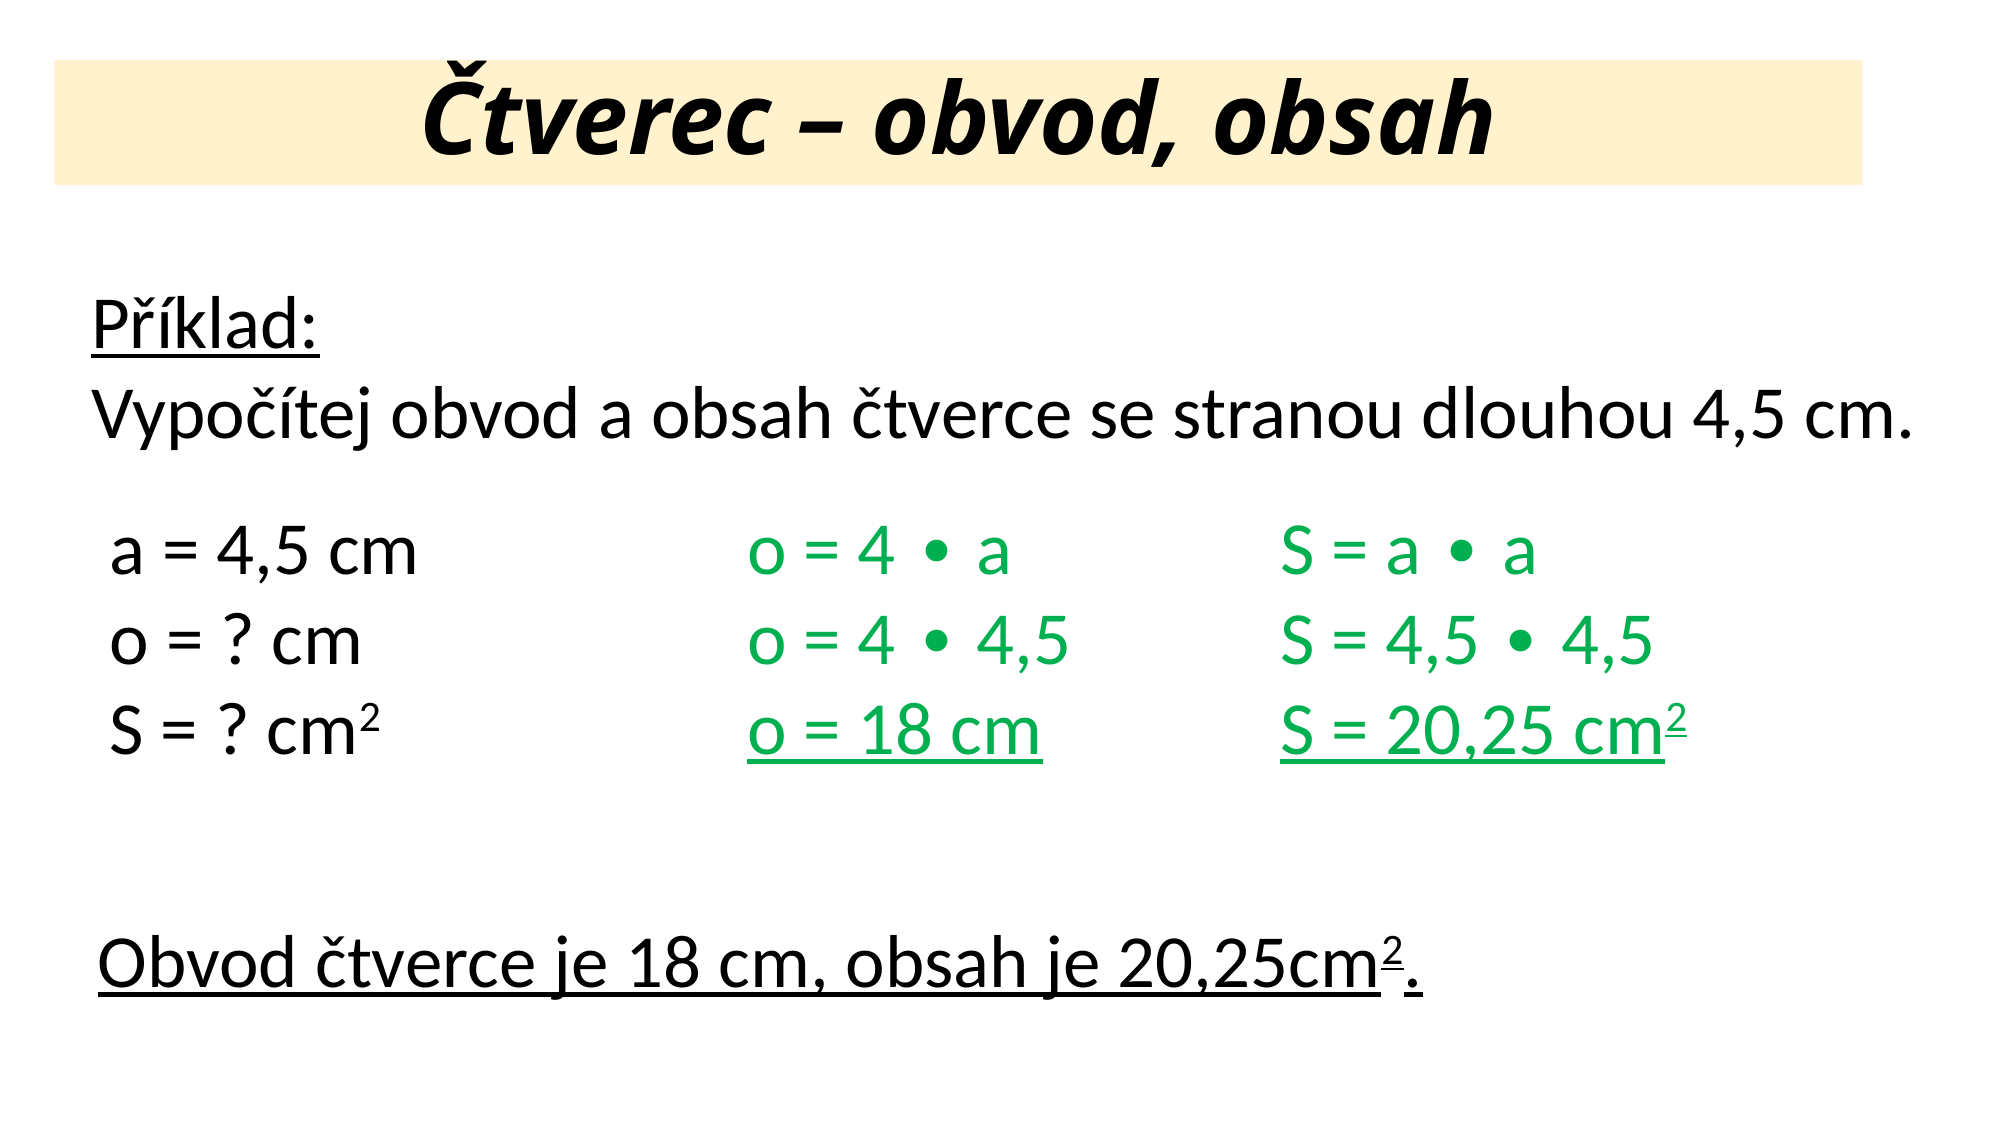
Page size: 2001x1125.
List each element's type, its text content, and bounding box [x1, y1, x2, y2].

text_box S = a ∙ a S = 4,5 ∙ 4,5 S = 20,25 cm2 [1265, 491, 1703, 777]
text_box Čtverec – obvod, obsah [54, 59, 1863, 185]
text_box Obvod čtverce je 18 cm, obsah je 20,25cm2. [82, 904, 1438, 1010]
text_box o = 4 ∙ a o = 4 ∙ 4,5 o = 18 cm [732, 491, 1087, 777]
text_box Příklad: Vypočítej obvod a obsah čtverce se stranou dlouhou 4,5 cm. [76, 266, 1932, 552]
text_box a = 4,5 cm o = ? cm S = ? cm2 [94, 491, 436, 777]
